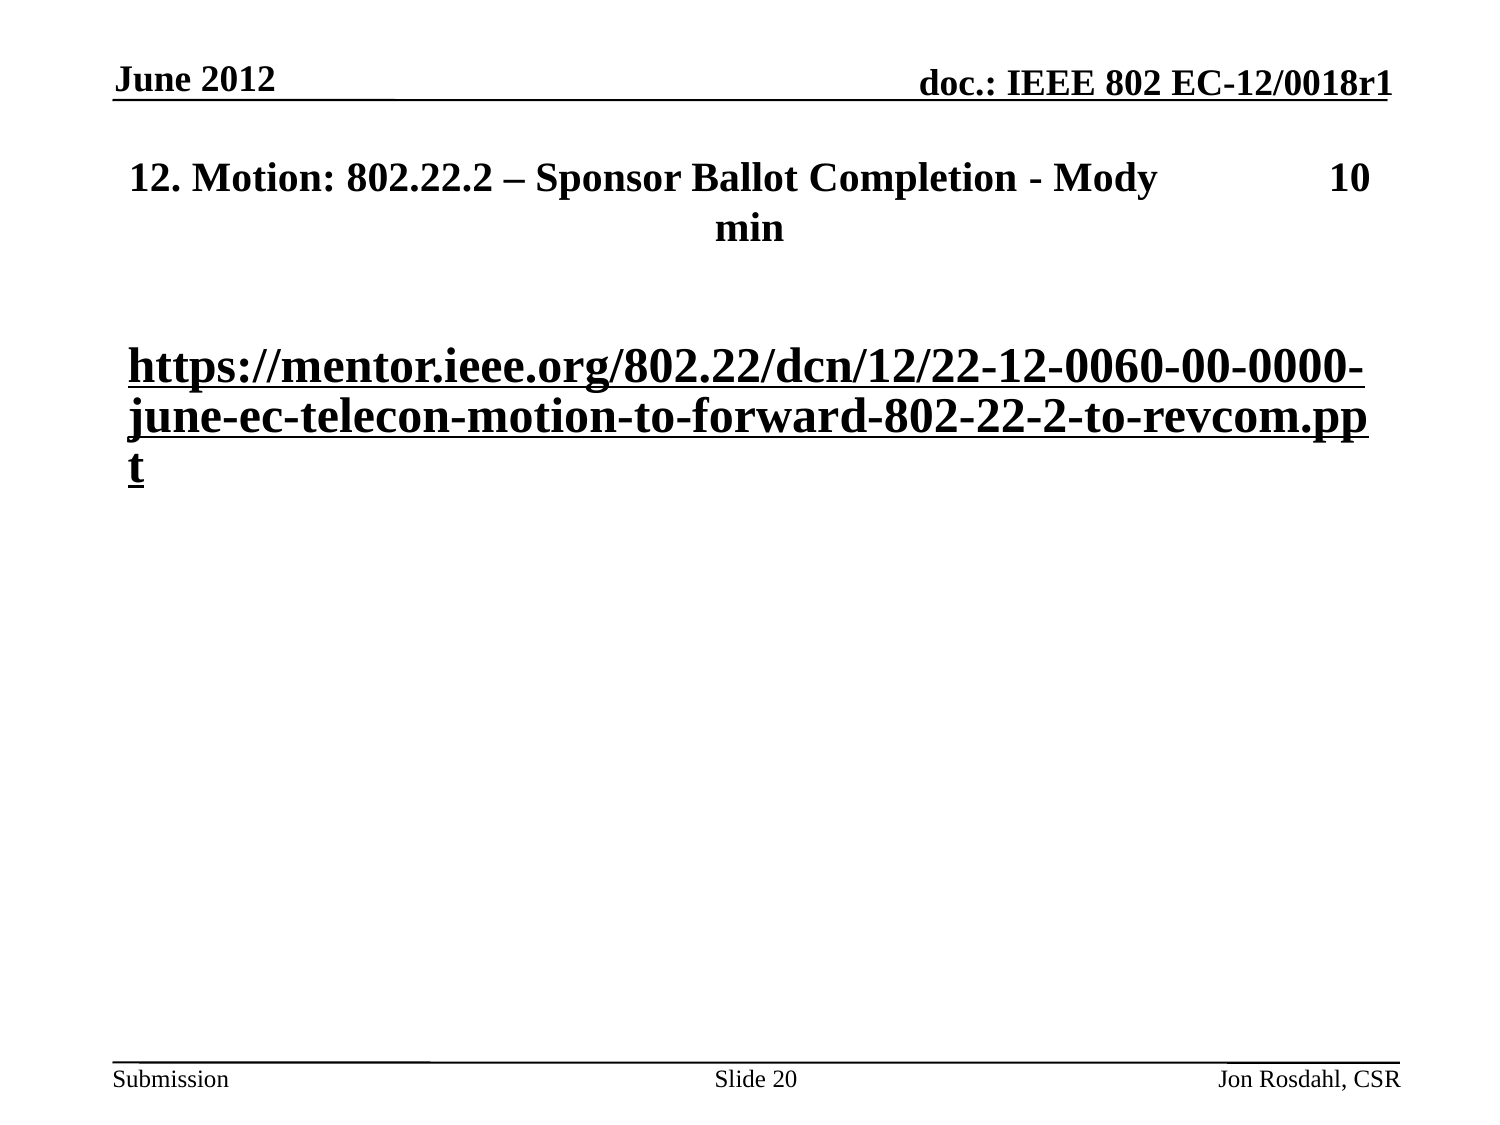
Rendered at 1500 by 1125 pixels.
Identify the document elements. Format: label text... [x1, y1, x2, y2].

slide_number Slide 20 [712, 1061, 800, 1123]
footer Jon Rosdahl, CSR [878, 1061, 1402, 1093]
list https://mentor.ieee.org/802.22/dcn/12/22-12-0060-00-0000-june-ec-telecon-motion-to-forward-802-22-2-to-revcom.ppt [112, 324, 1388, 1000]
title 12. Motion: 802.22.2 – Sponsor Ballot Completion - Mody 10 min [112, 112, 1388, 288]
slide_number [114, 54, 423, 100]
